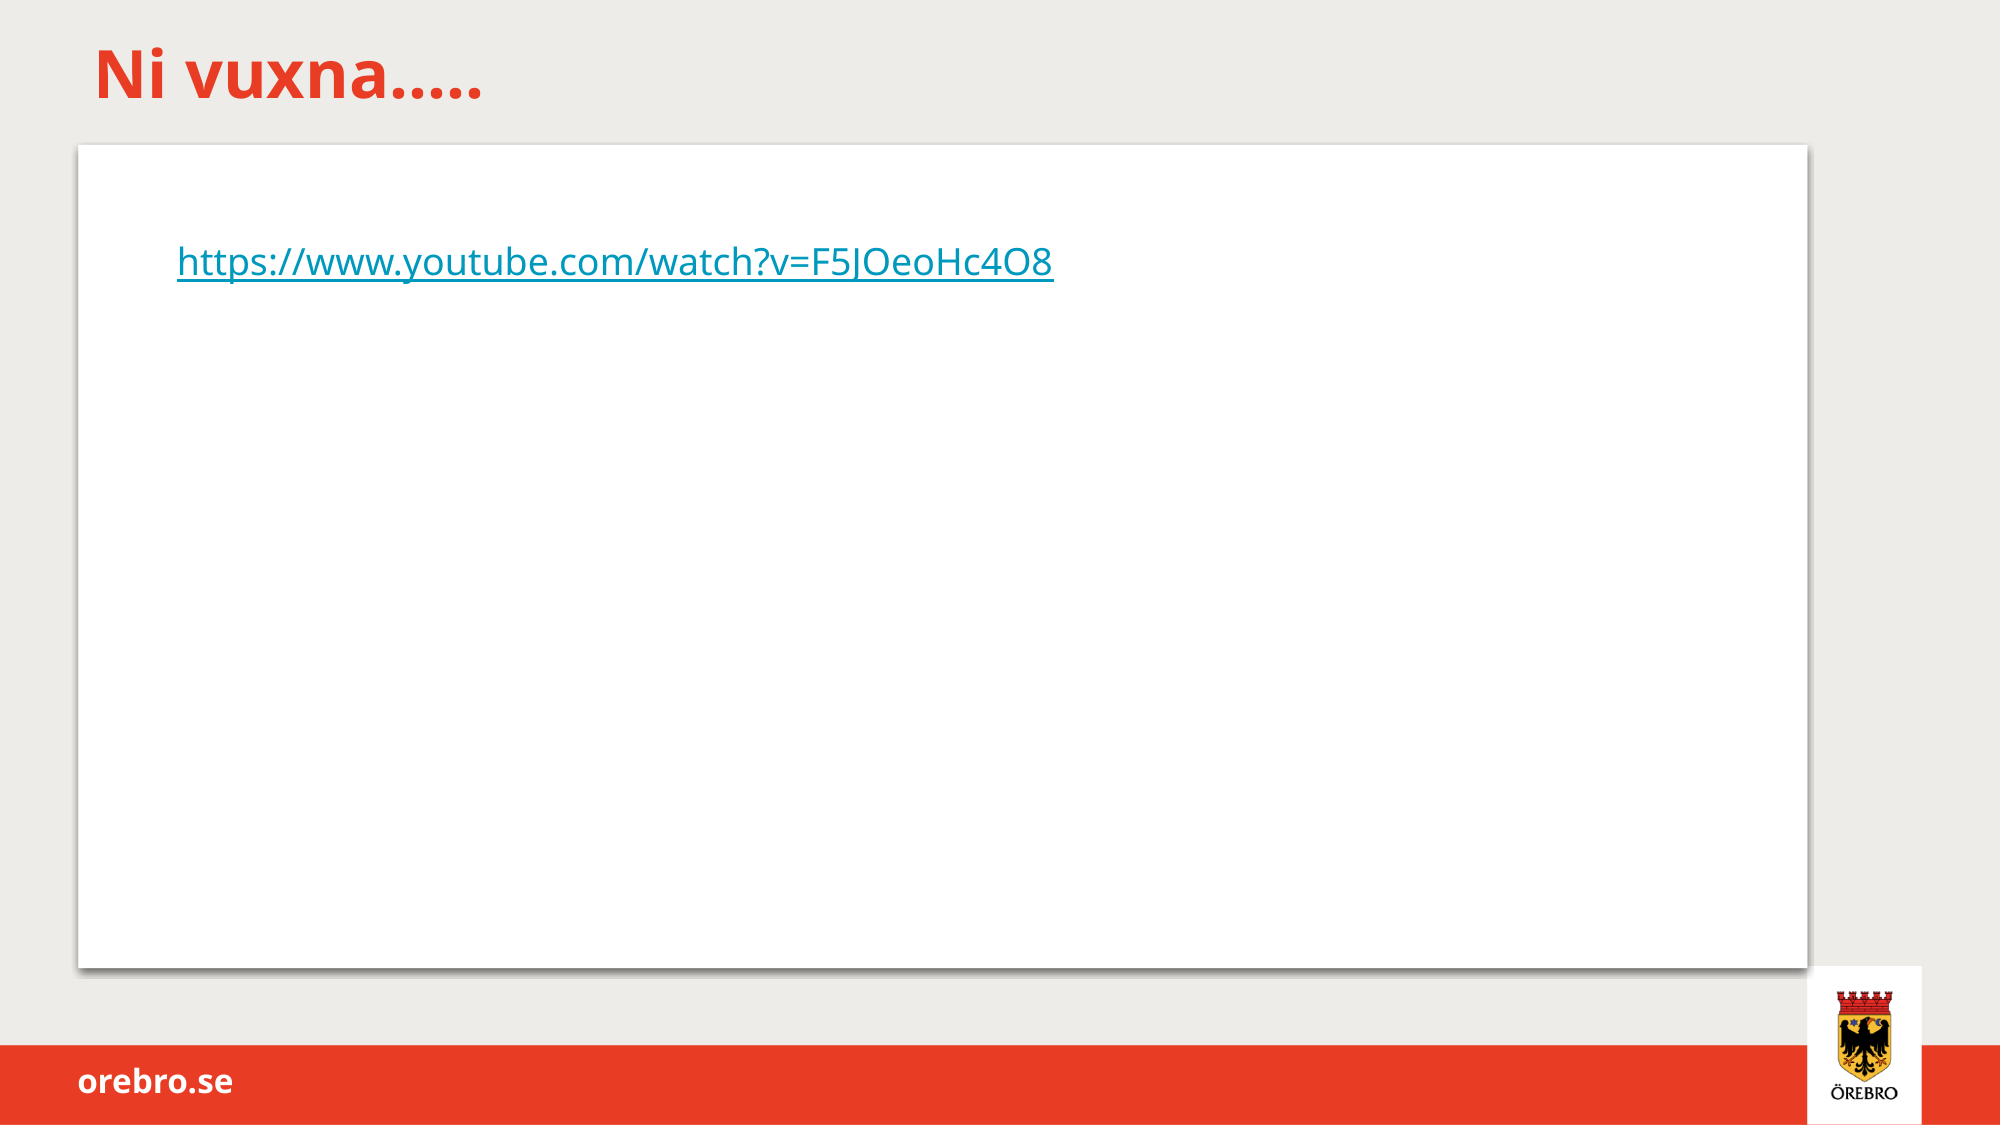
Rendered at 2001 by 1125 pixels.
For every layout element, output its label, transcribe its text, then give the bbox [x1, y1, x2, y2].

list https://www.youtube.com/watch?v=F5JOeoHc4O8 [161, 225, 1700, 875]
title Ni vuxna….. [78, 15, 1808, 128]
picture [0, 966, 2000, 1125]
